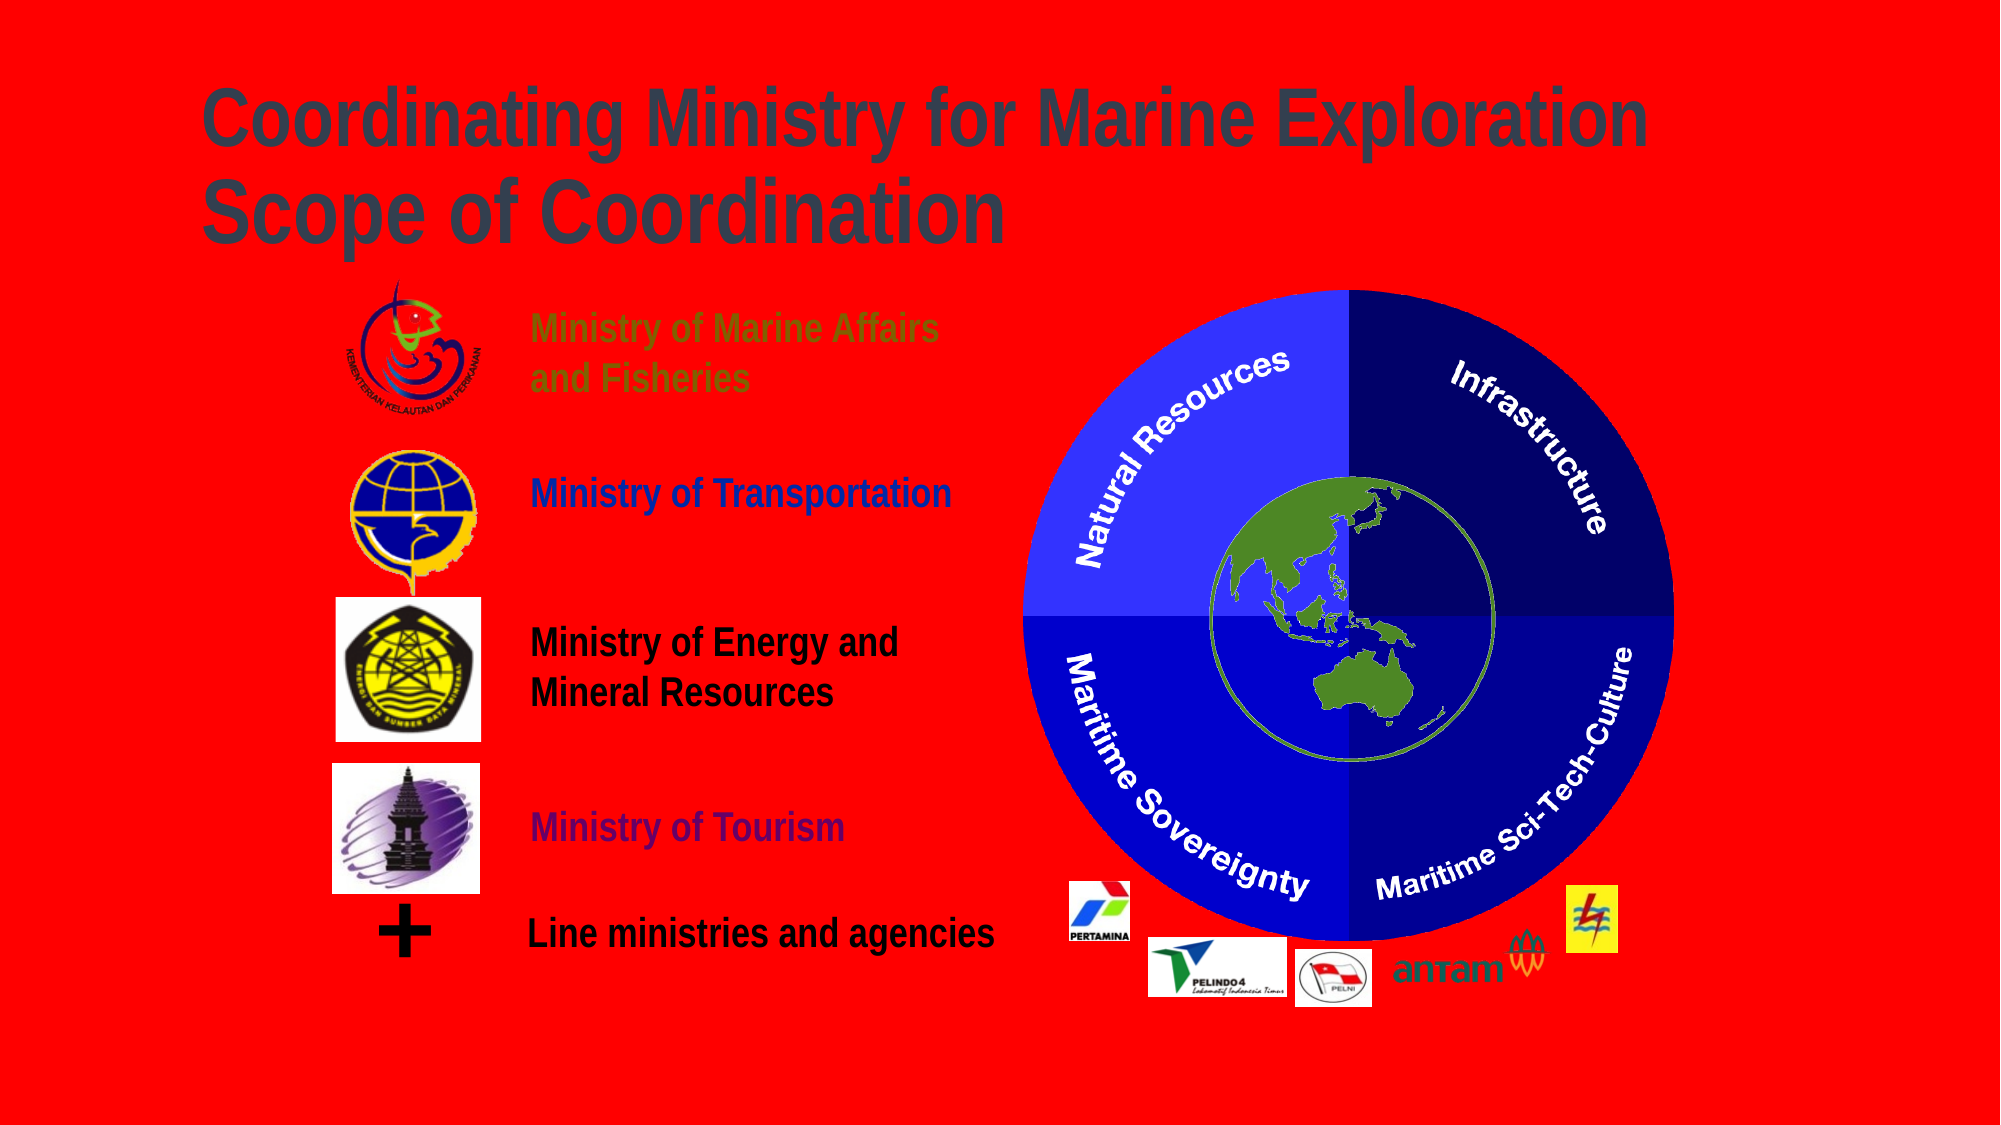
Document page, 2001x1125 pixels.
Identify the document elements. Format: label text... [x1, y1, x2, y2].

text_box Ministry of Transportation [515, 458, 977, 523]
picture [1295, 949, 1372, 1007]
title Coordinating Ministry for Marine Exploration Scope of Coordination [186, 60, 1912, 278]
text_box Ministry of Marine Affairs and Fisheries [515, 293, 977, 409]
picture [332, 763, 480, 894]
picture [1023, 290, 1674, 997]
text_box Line ministries and agencies [512, 898, 1068, 964]
text_box + [362, 894, 449, 996]
picture [335, 450, 482, 742]
picture [346, 278, 481, 415]
text_box Ministry of Tourism [515, 792, 977, 857]
text_box Ministry of Energy and Mineral Resources [515, 607, 977, 722]
